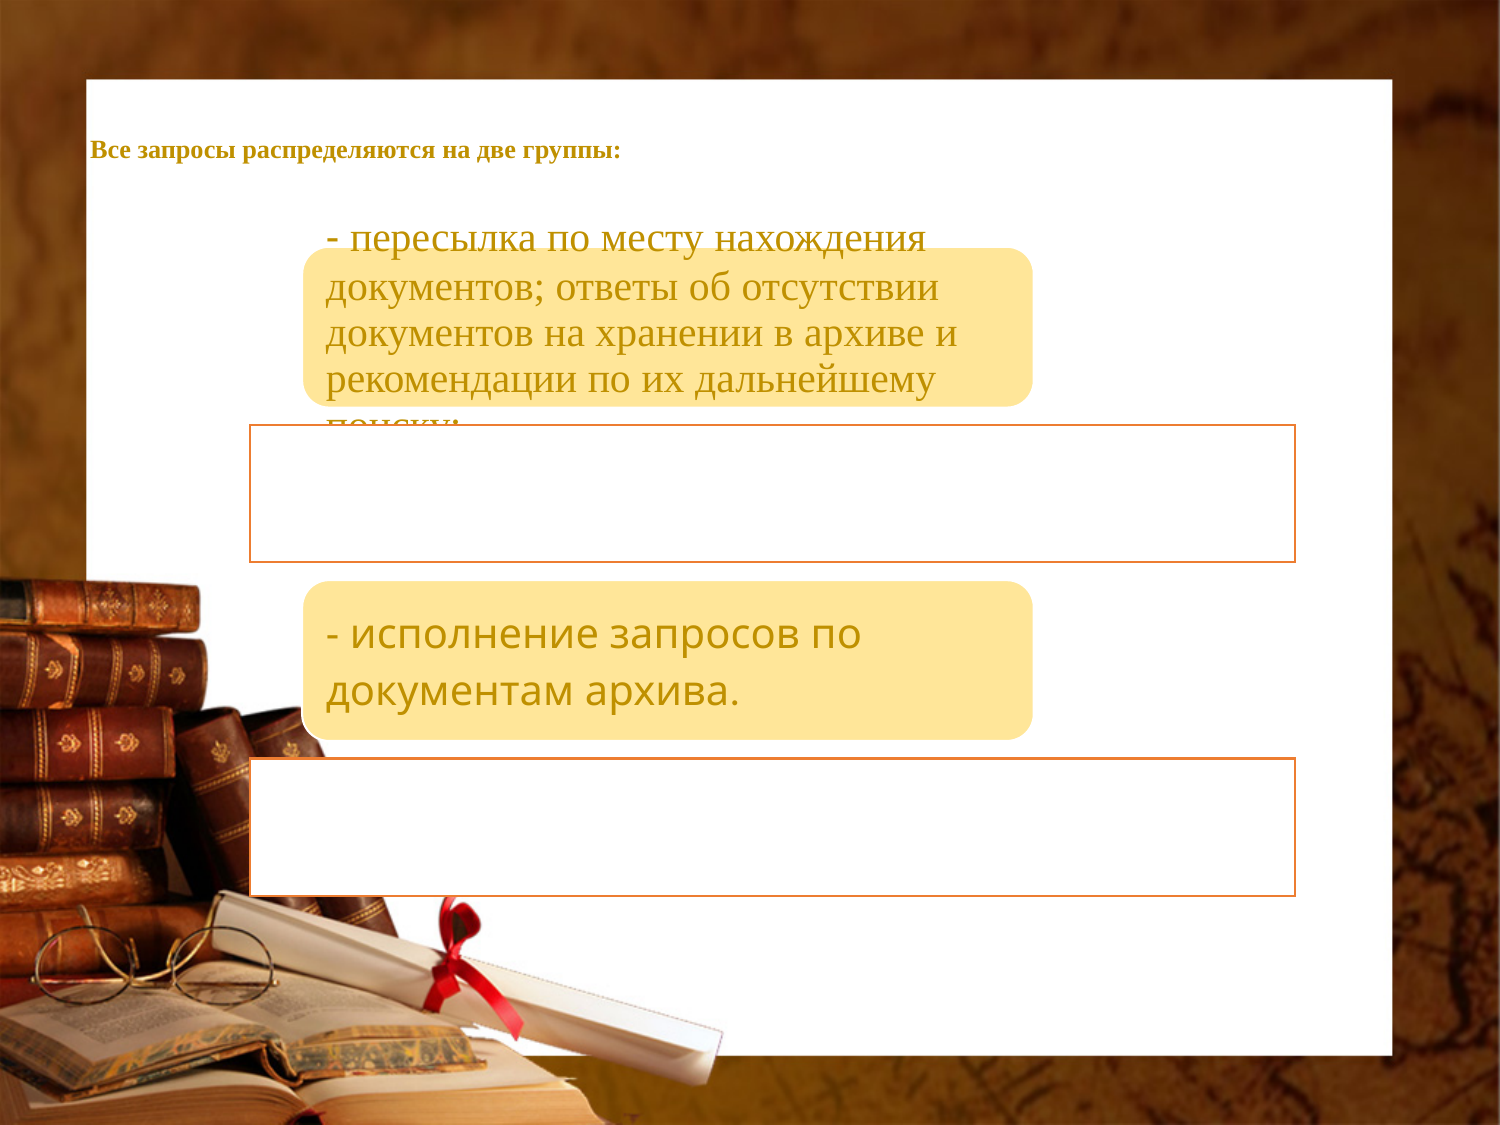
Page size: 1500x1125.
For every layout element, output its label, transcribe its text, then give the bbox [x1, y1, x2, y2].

picture [0, 0, 1500, 1125]
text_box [249, 229, 1296, 896]
title Все запросы распределяются на две группы: [74, 70, 1426, 212]
